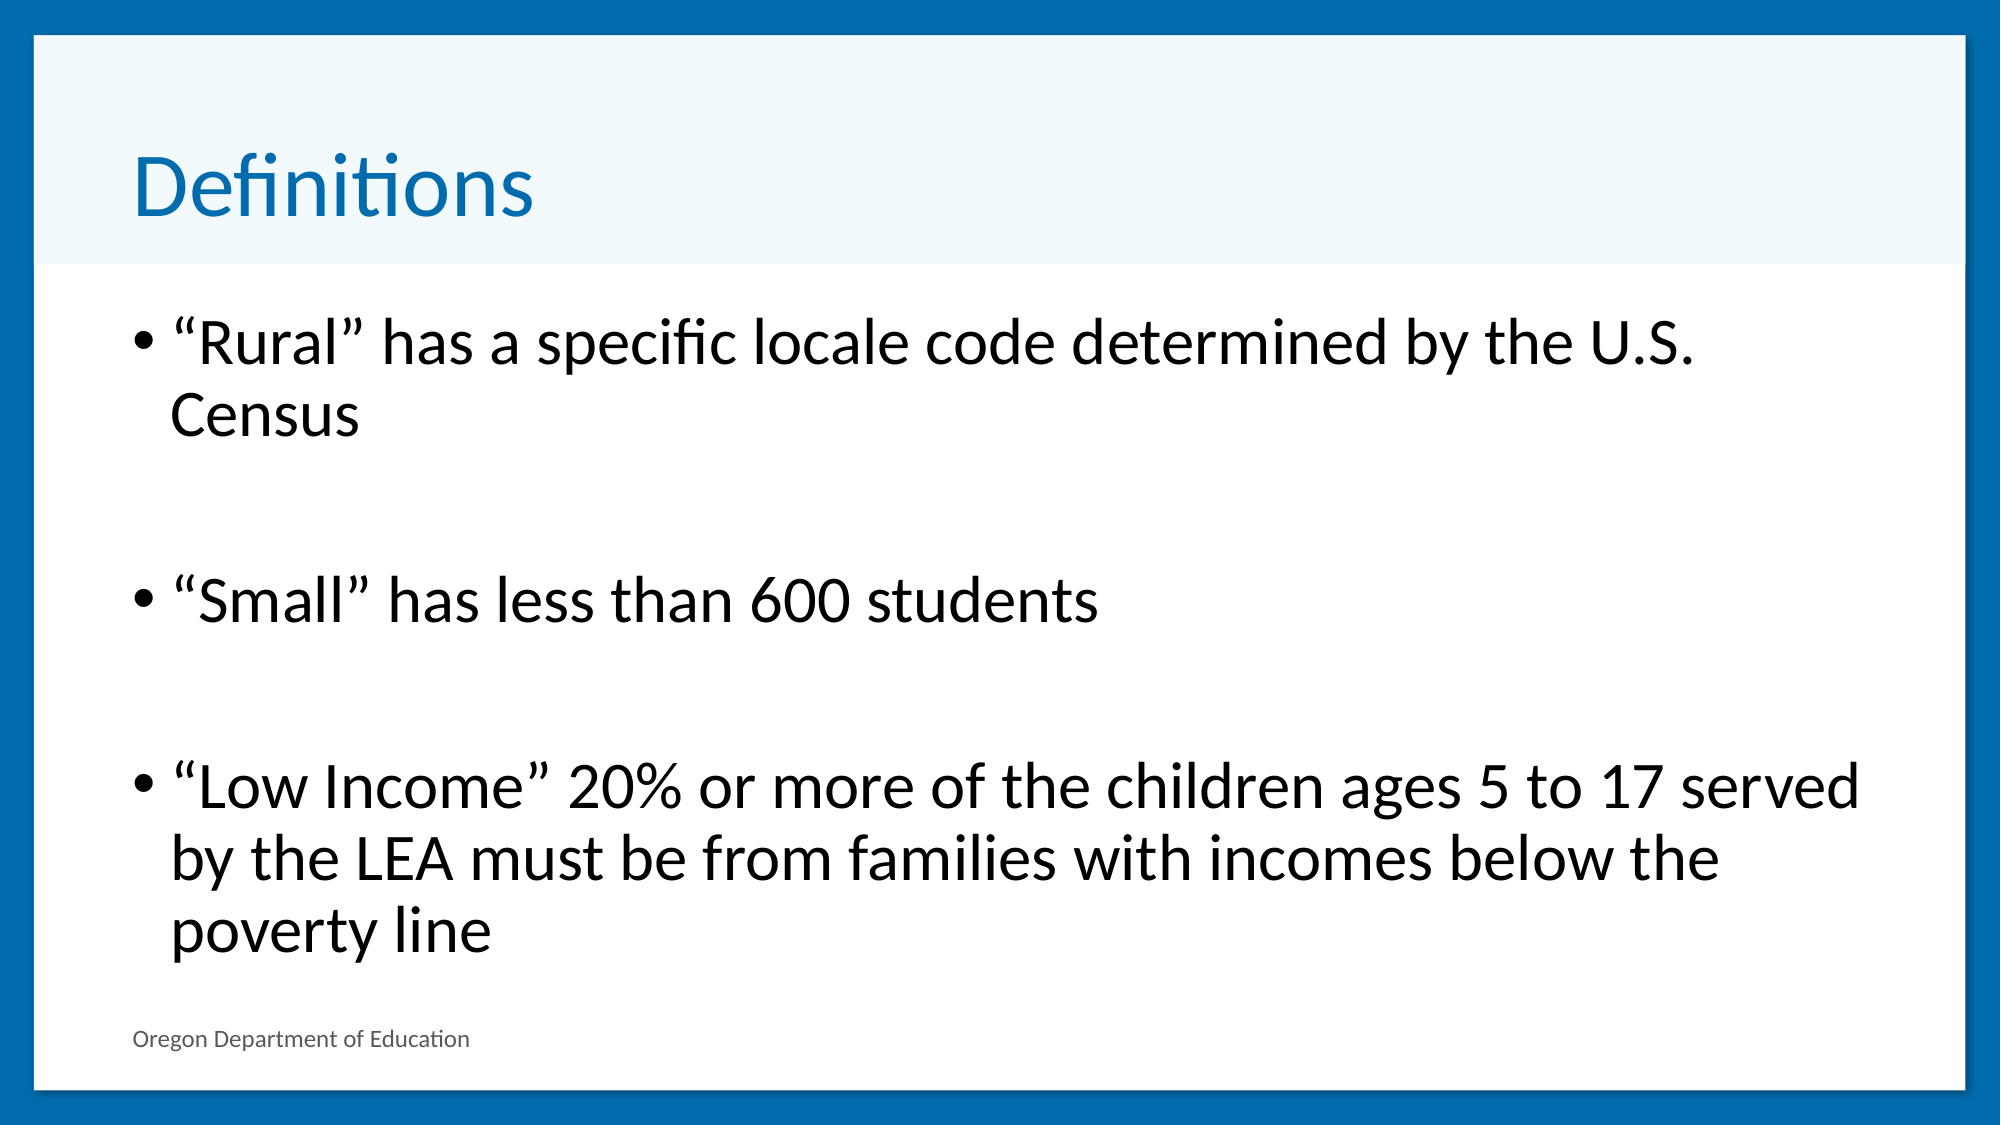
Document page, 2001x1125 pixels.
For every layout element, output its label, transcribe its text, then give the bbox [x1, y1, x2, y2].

footer Oregon Department of Education [117, 1007, 588, 1068]
list “Rural” has a specific locale code determined by the U.S. Census “Small” has less than 600 students “Low Income” 20% or more of the children ages 5 to 17 served by the LEA must be from families with incomes below the poverty line [117, 299, 1887, 1019]
title Definitions [117, 75, 1887, 244]
